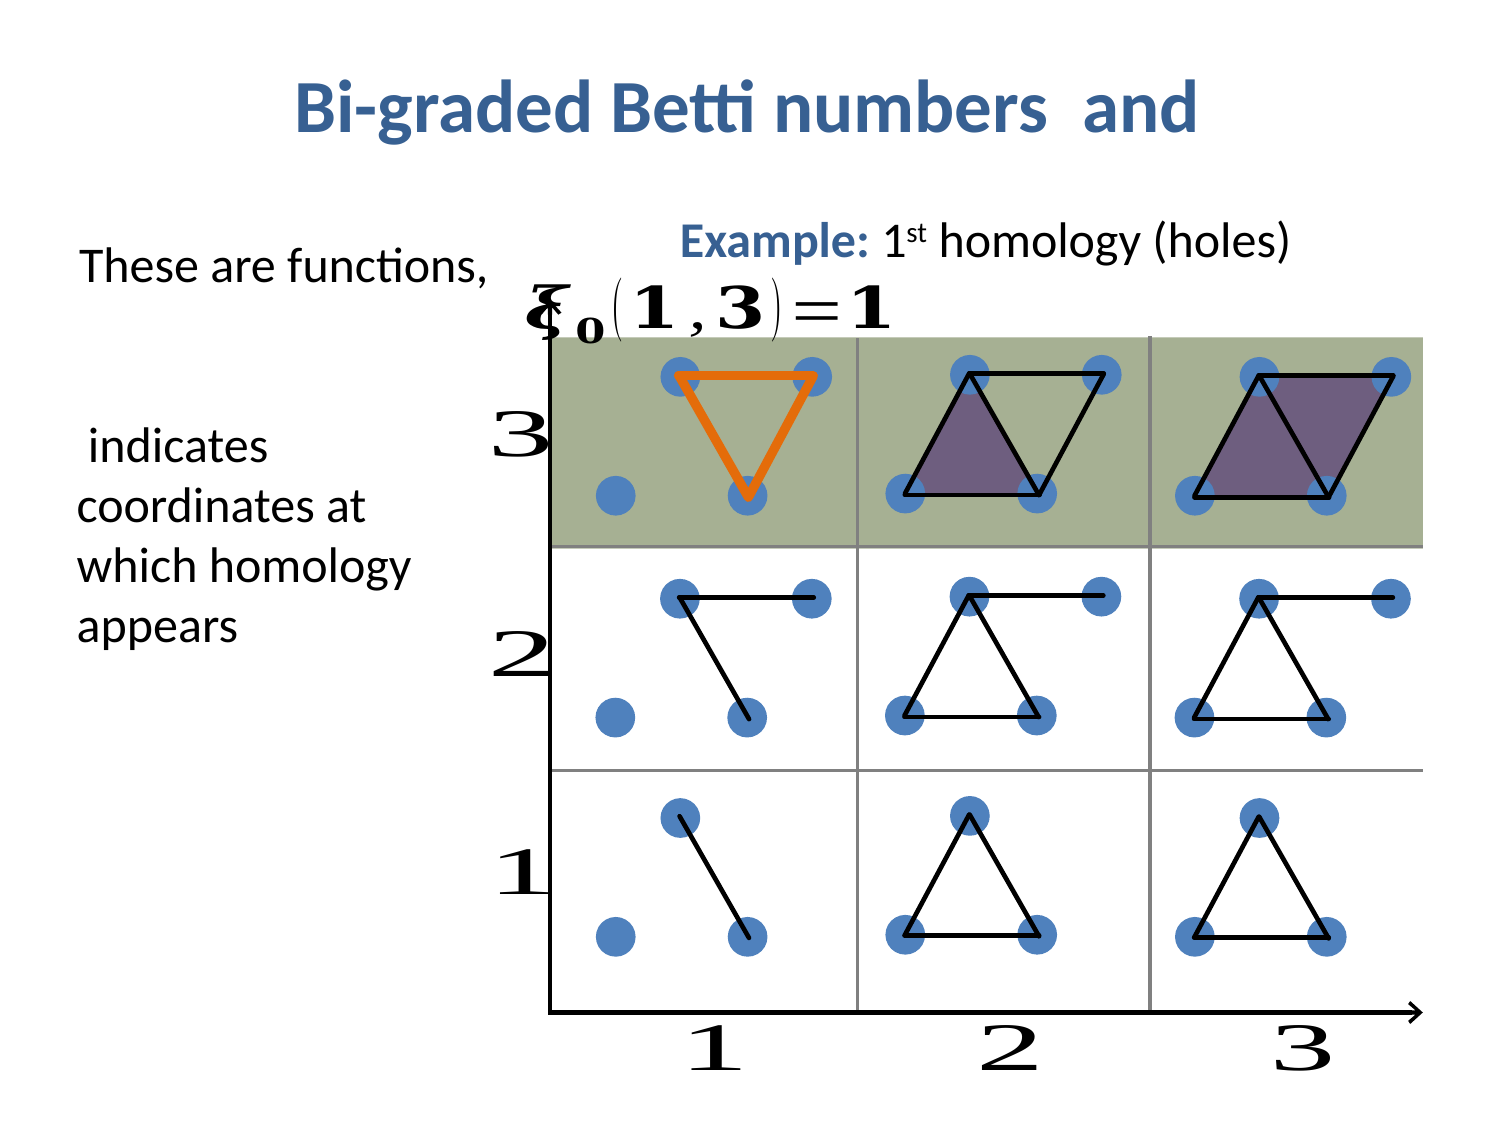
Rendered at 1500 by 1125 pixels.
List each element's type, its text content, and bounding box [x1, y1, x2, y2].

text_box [678, 375, 814, 498]
text_box Example: 1st homology (holes) [548, 199, 1423, 275]
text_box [487, 299, 1423, 1087]
